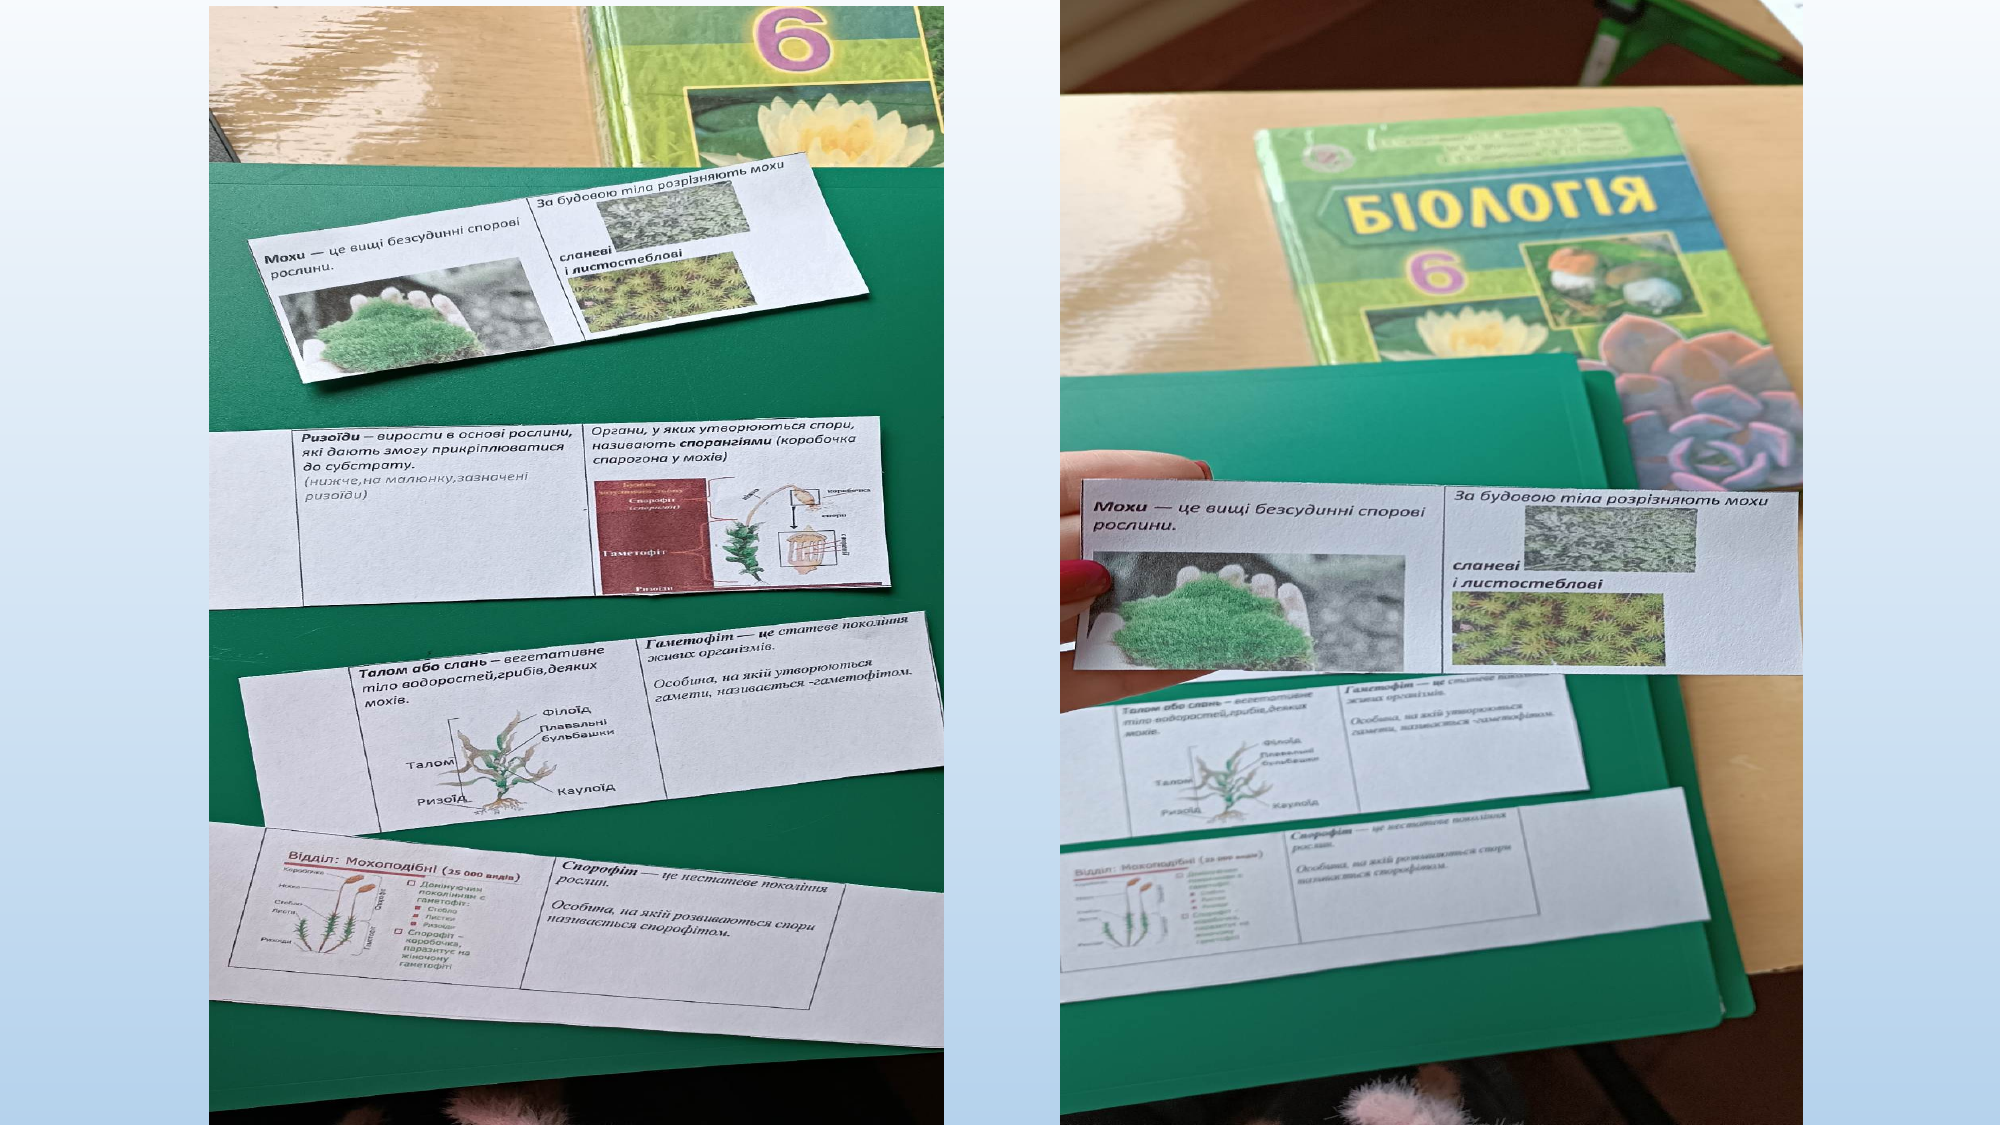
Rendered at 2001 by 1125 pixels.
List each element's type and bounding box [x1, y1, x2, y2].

picture [1060, 0, 1803, 1125]
picture [208, 6, 944, 1125]
